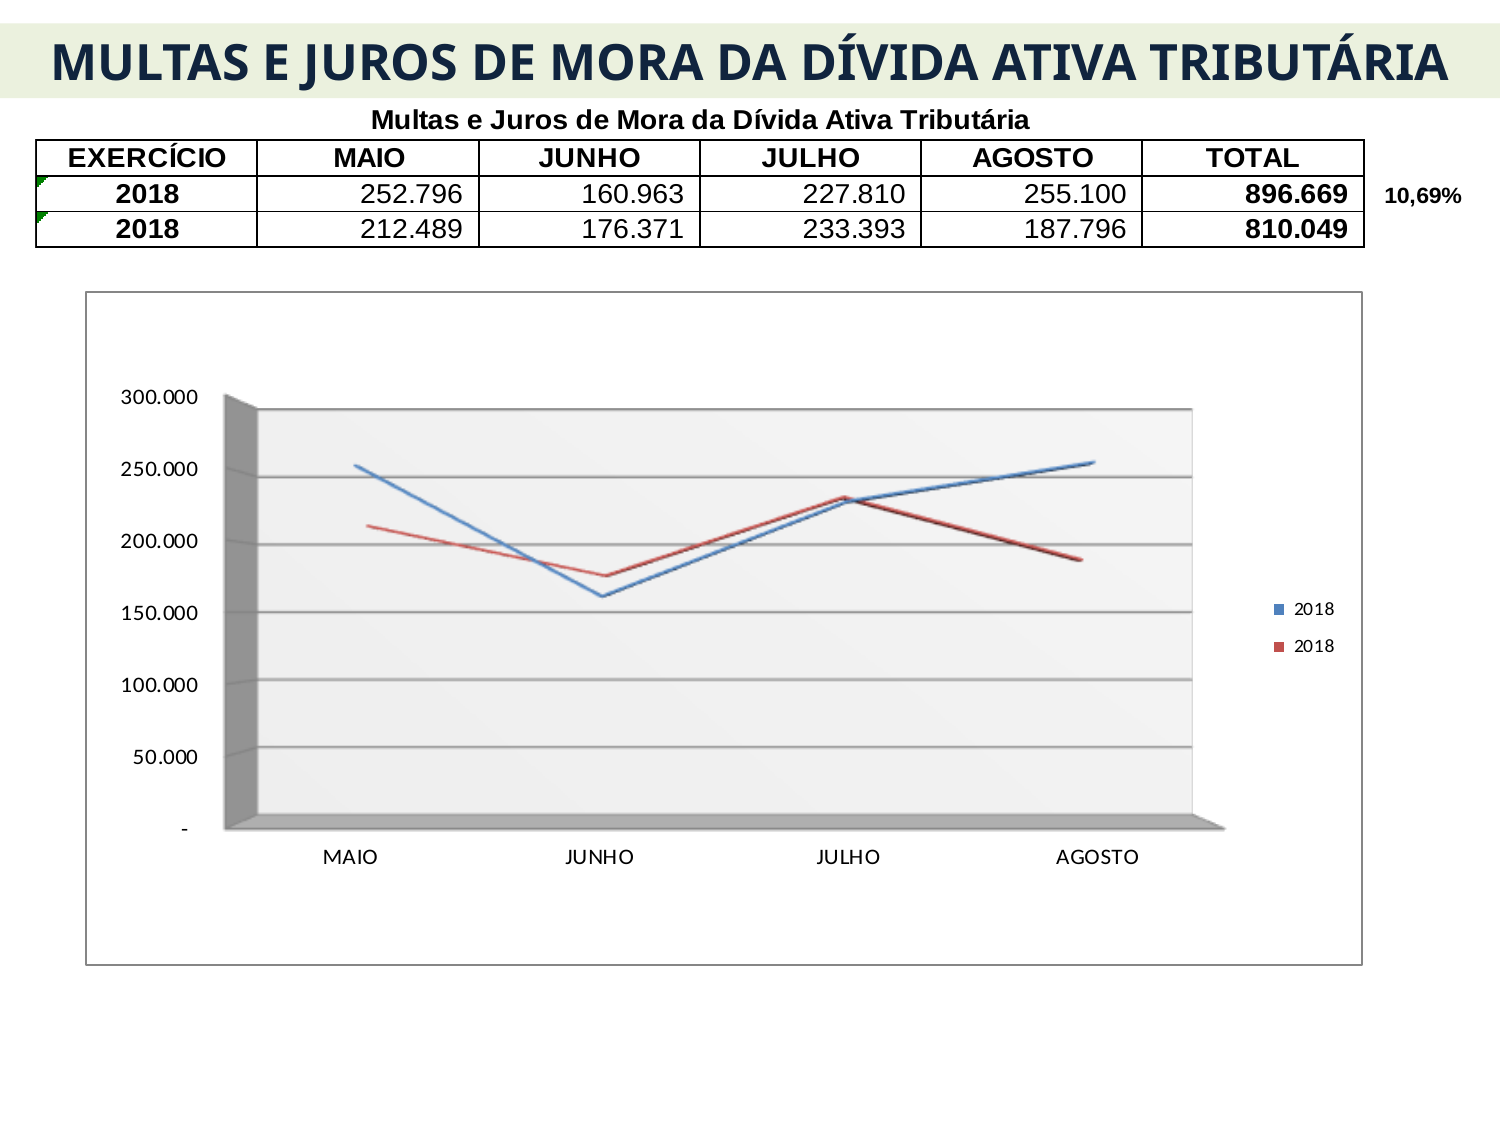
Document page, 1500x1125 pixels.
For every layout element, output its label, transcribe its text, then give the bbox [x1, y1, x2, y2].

text_box MULTAS E JUROS DE MORA DA DÍVIDA ATIVA TRIBUTÁRIA [0, 23, 1500, 99]
picture [35, 103, 1465, 1000]
